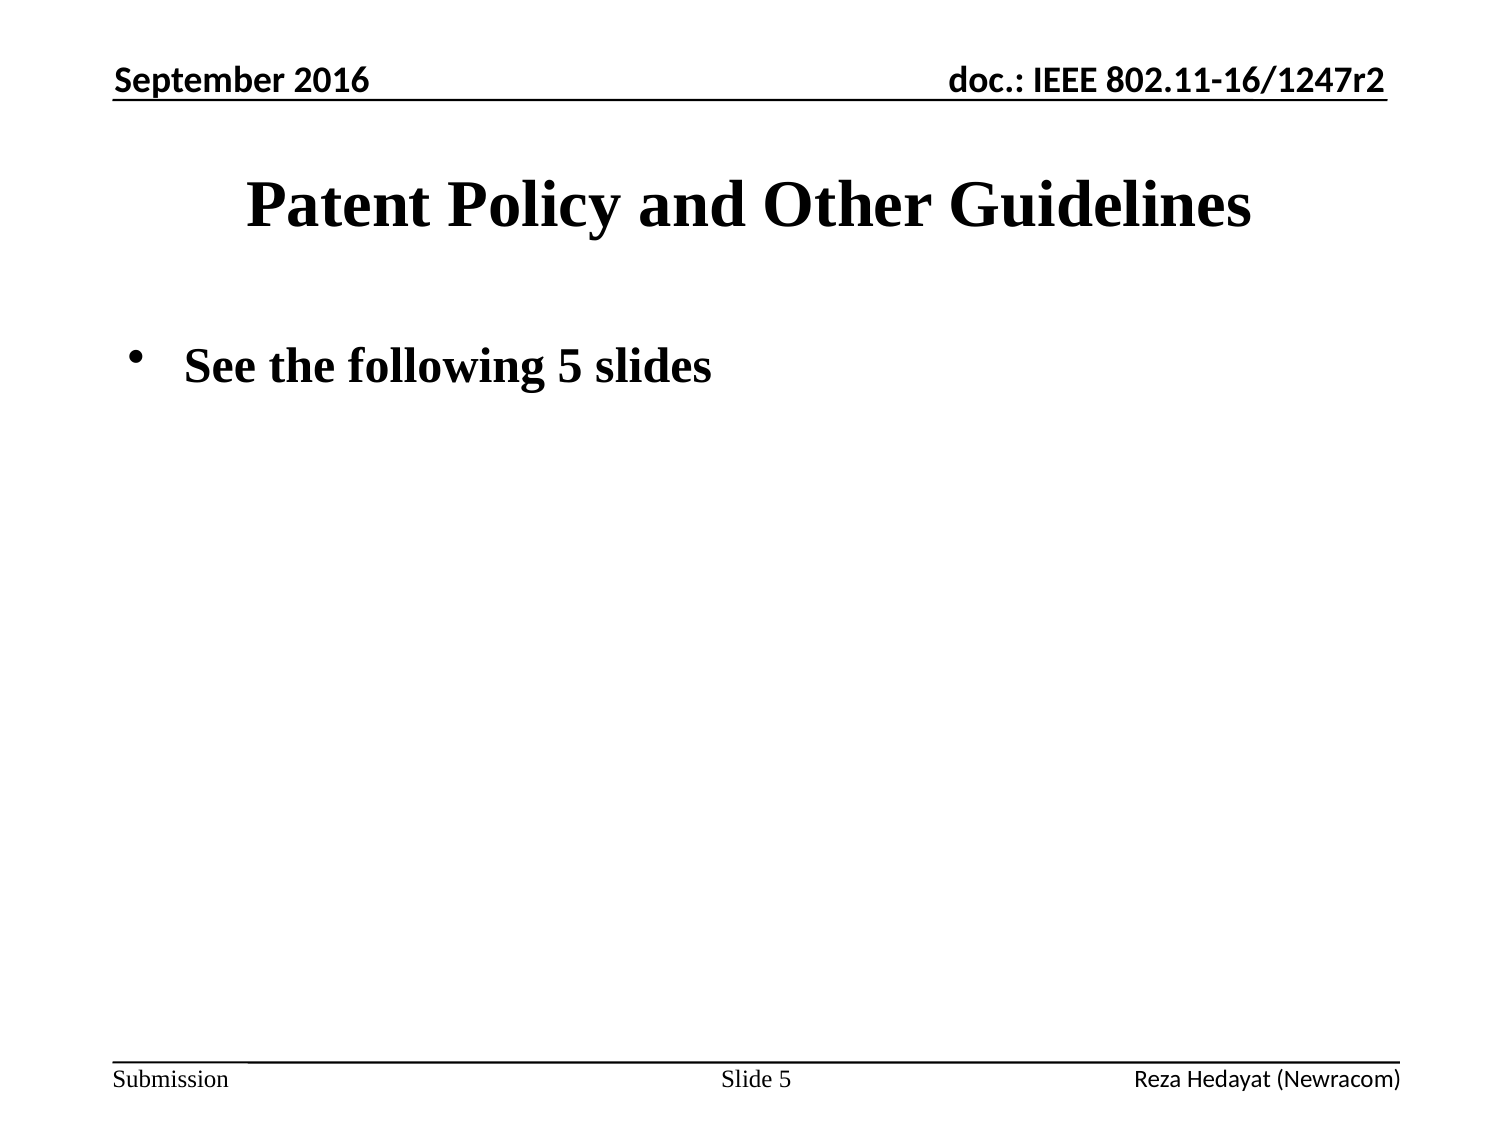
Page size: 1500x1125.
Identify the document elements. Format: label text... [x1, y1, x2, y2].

footer Reza Hedayat (Newracom) [1125, 1061, 1402, 1093]
slide_number Slide 5 [712, 1061, 800, 1093]
title Patent Policy and Other Guidelines [112, 112, 1388, 288]
list See the following 5 slides [112, 324, 1388, 1000]
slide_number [114, 54, 372, 101]
